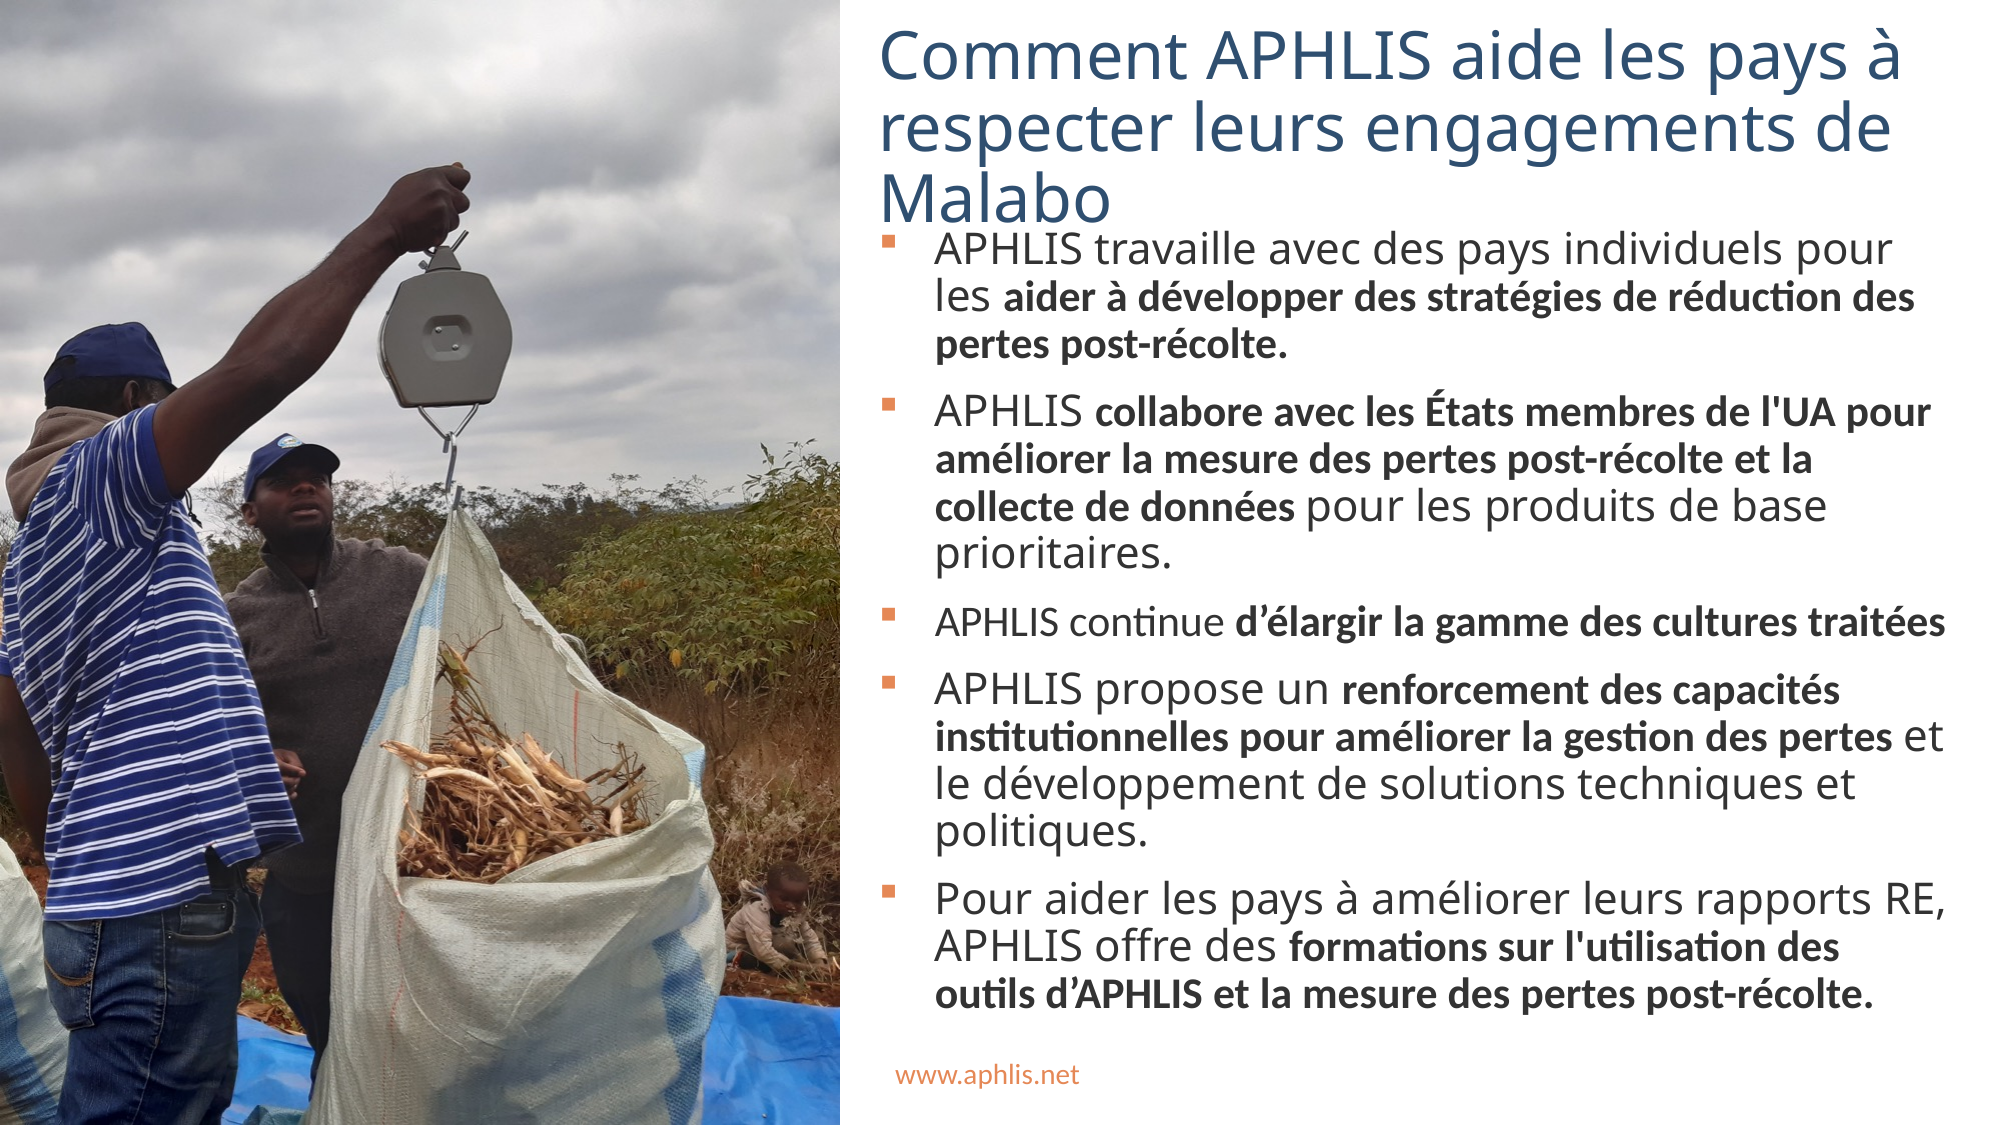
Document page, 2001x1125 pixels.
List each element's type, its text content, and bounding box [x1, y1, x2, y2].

footer www.aphlis.net [880, 1042, 1556, 1103]
text_box APHLIS travaille avec des pays individuels pour les aider à développer des stratégies de réduction des pertes post-récolte. APHLIS collabore avec les États membres de l'UA pour améliorer la mesure des pertes post-récolte et la collecte de données pour les produits de base prioritaires. APHLIS continue d’élargir la gamme des cultures traitées APHLIS propose un renforcement des capacités institutionnelles pour améliorer la gestion des pertes et le développement de solutions techniques et politiques. Pour aider les pays à améliorer leurs rapports RE, APHLIS offre des formations sur l'utilisation des outils d’APHLIS et la mesure des pertes post-récolte. [863, 218, 1965, 1007]
text_box Comment APHLIS aide les pays à respecter leurs engagements de Malabo [863, 39, 1980, 219]
picture [0, 0, 840, 1125]
